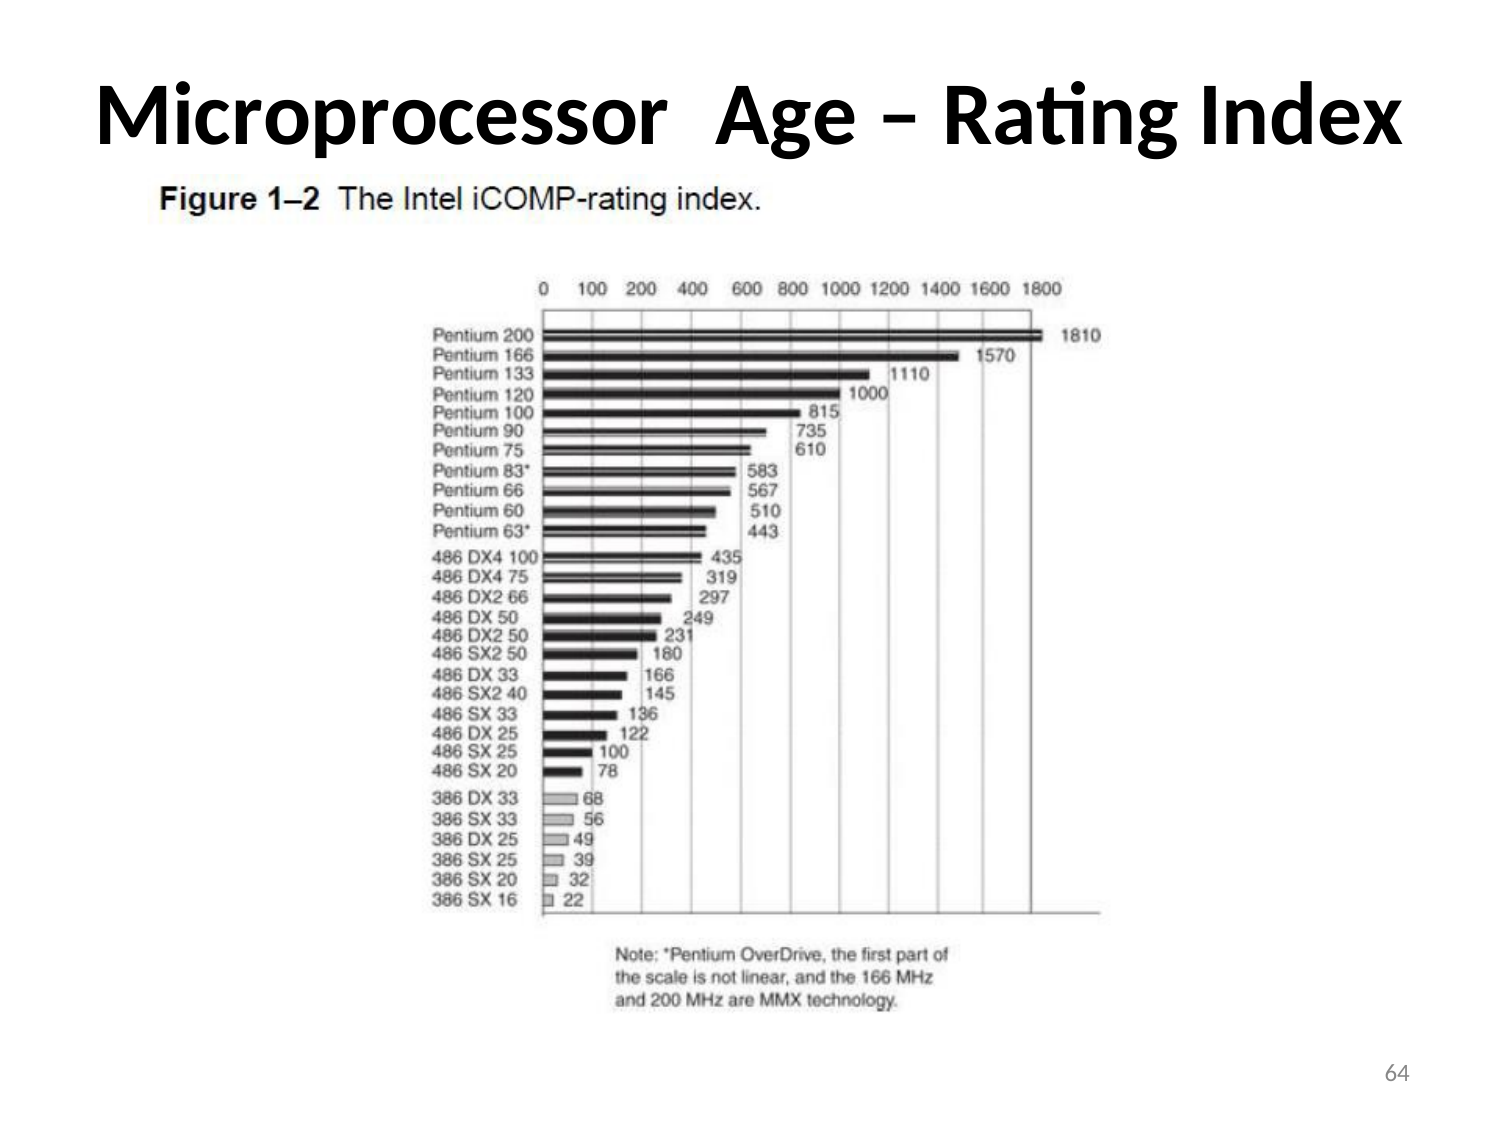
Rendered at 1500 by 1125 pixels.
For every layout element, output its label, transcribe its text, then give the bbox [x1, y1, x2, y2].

text_box [147, 174, 1353, 1018]
slide_number 64 [1367, 1056, 1415, 1090]
text_box Microprocessor Age – Rating Index [92, 54, 1404, 169]
